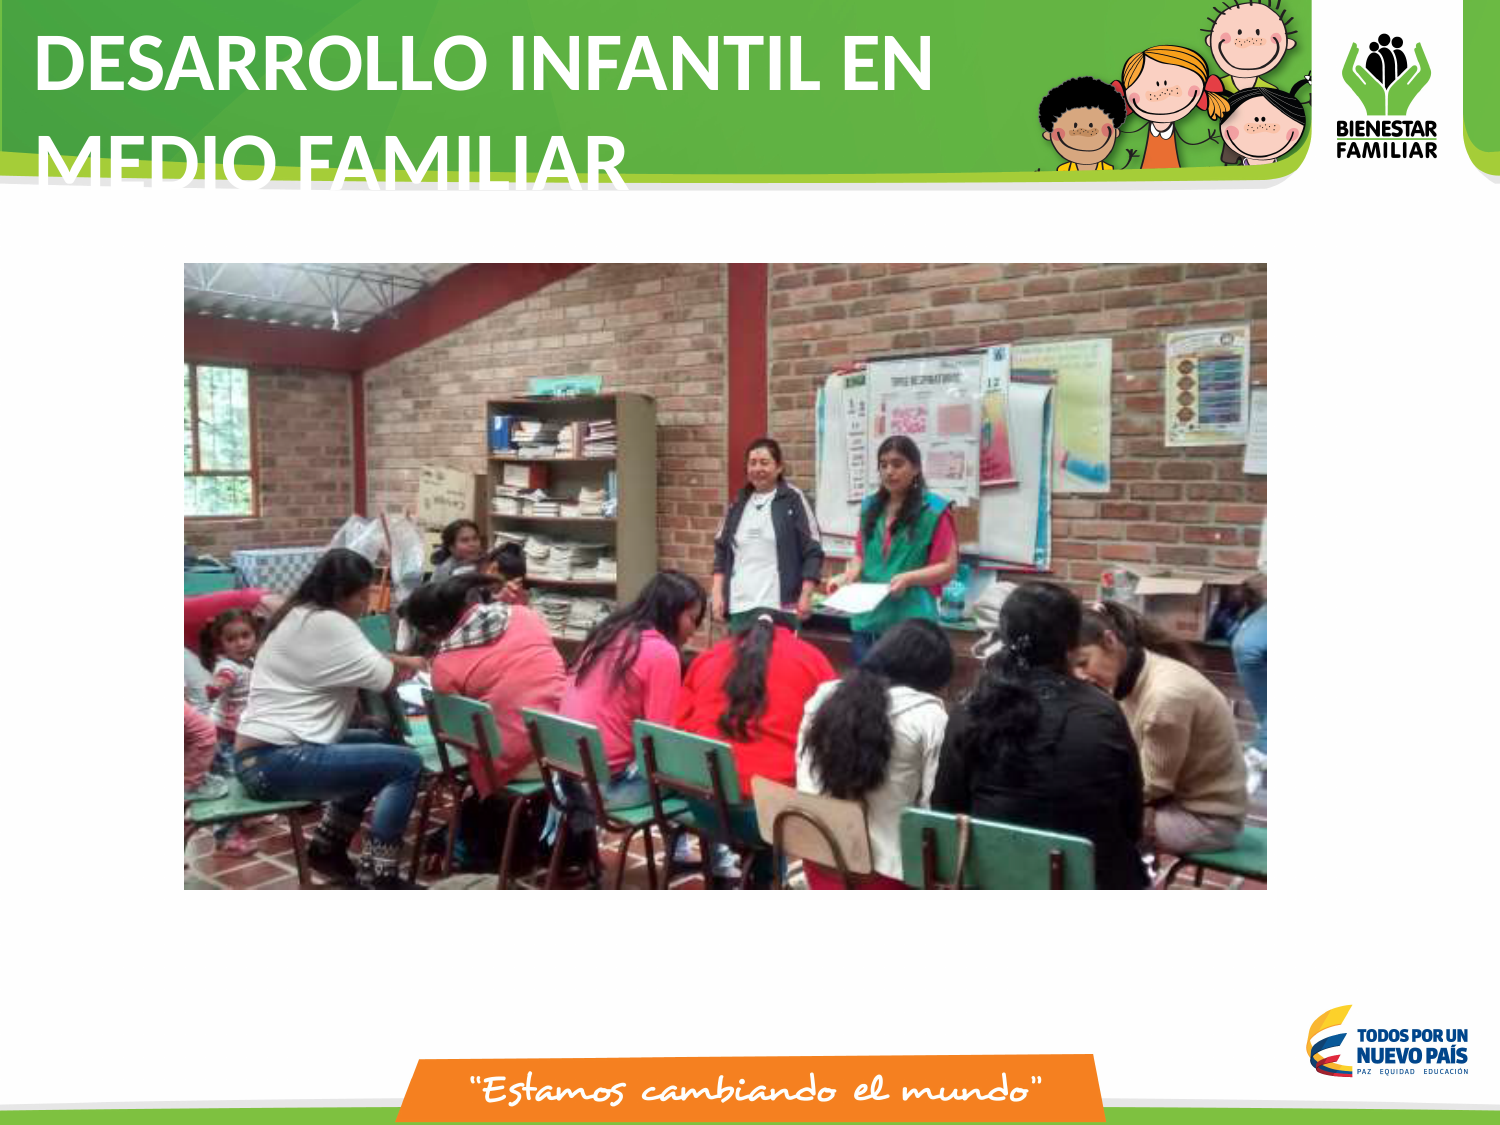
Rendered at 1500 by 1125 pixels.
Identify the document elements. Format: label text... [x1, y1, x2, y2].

text_box DESARROLLO INFANTIL EN MEDIO FAMILIAR [19, 0, 1137, 215]
picture [0, 0, 1500, 1125]
